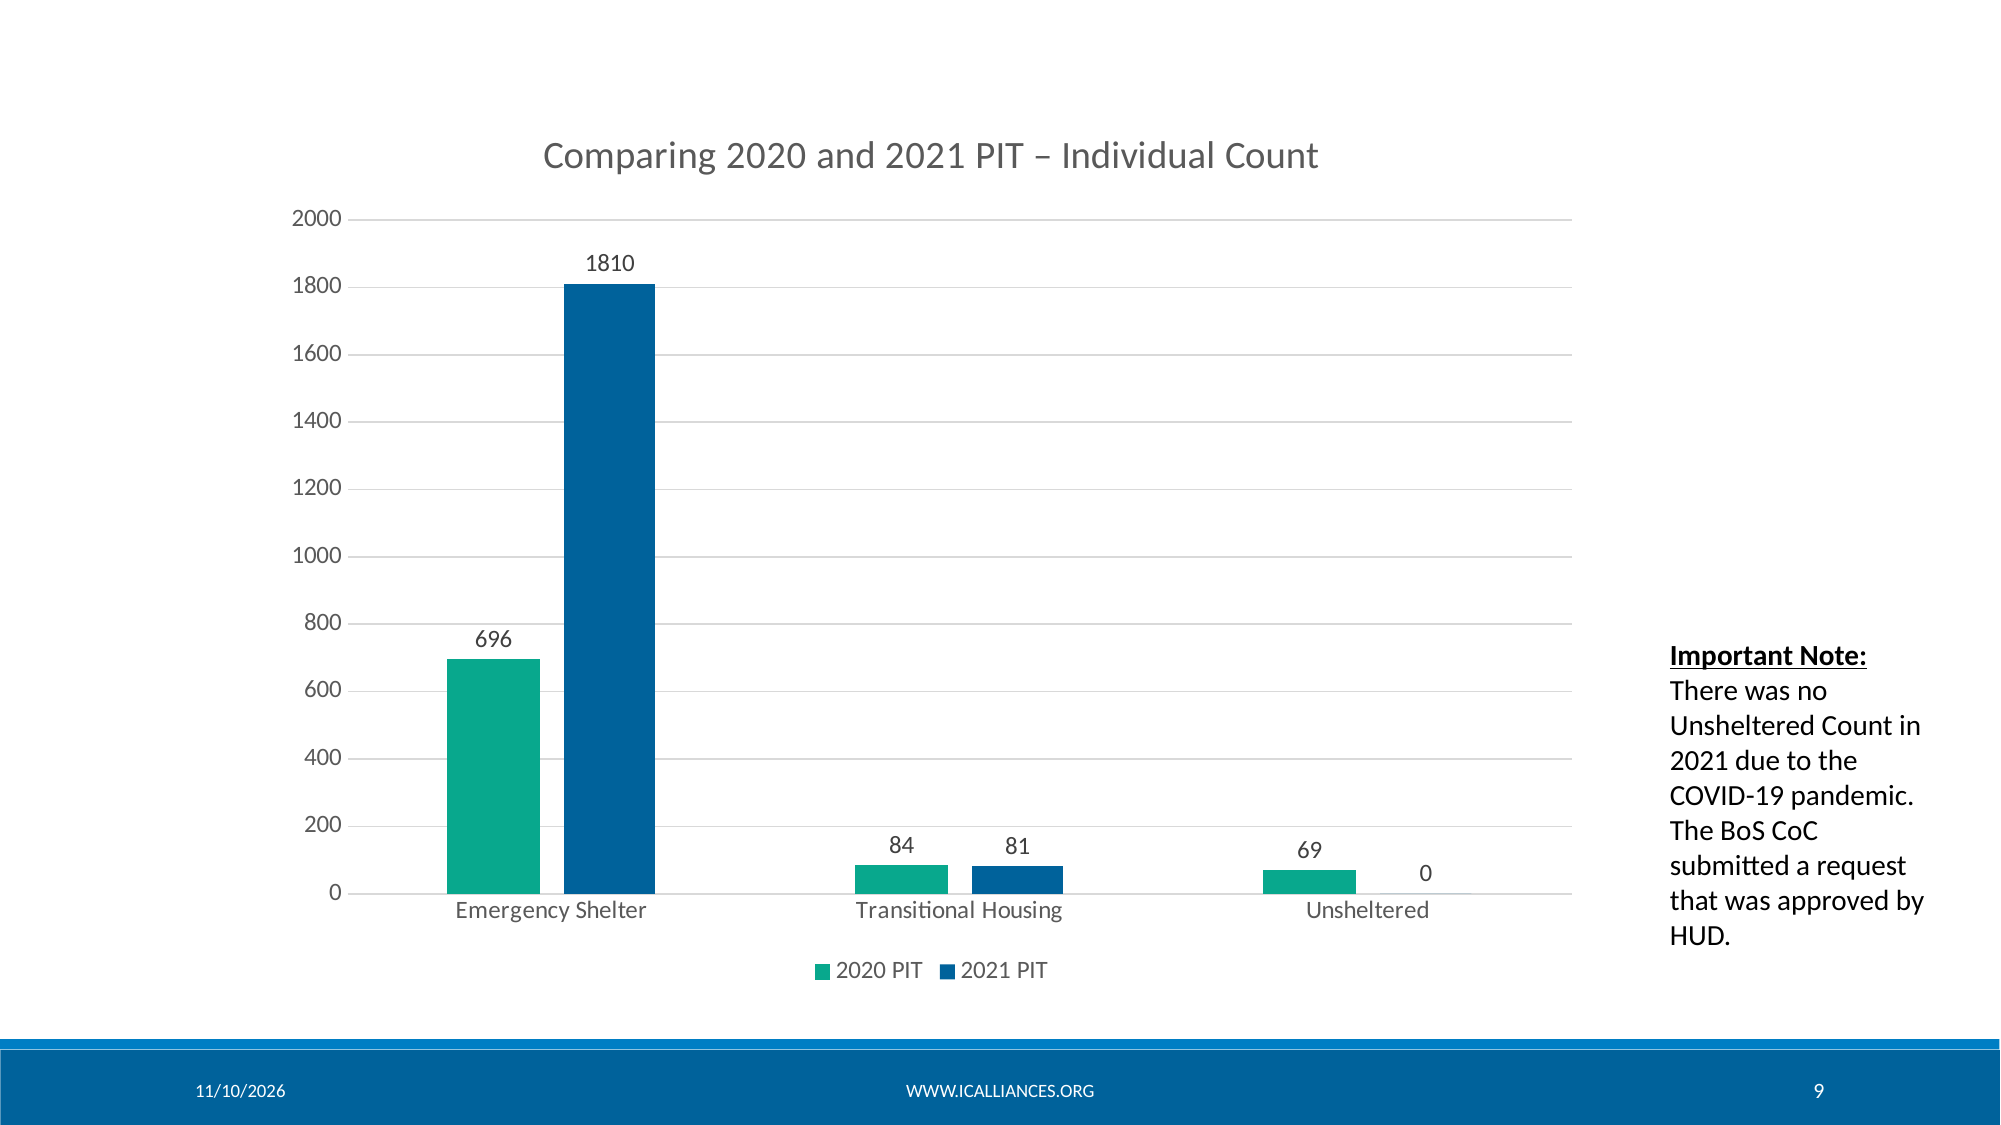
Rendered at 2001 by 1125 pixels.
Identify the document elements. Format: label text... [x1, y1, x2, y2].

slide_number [180, 1059, 586, 1120]
slide_number 9 [1624, 1059, 1840, 1120]
text_box Important Note: There was no Unsheltered Count in 2021 due to the COVID-19 pandemic. The BoS CoC submitted a request that was approved by HUD. [1654, 628, 1946, 959]
chart [264, 100, 1599, 991]
footer www.icalliances.org [604, 1059, 1396, 1120]
